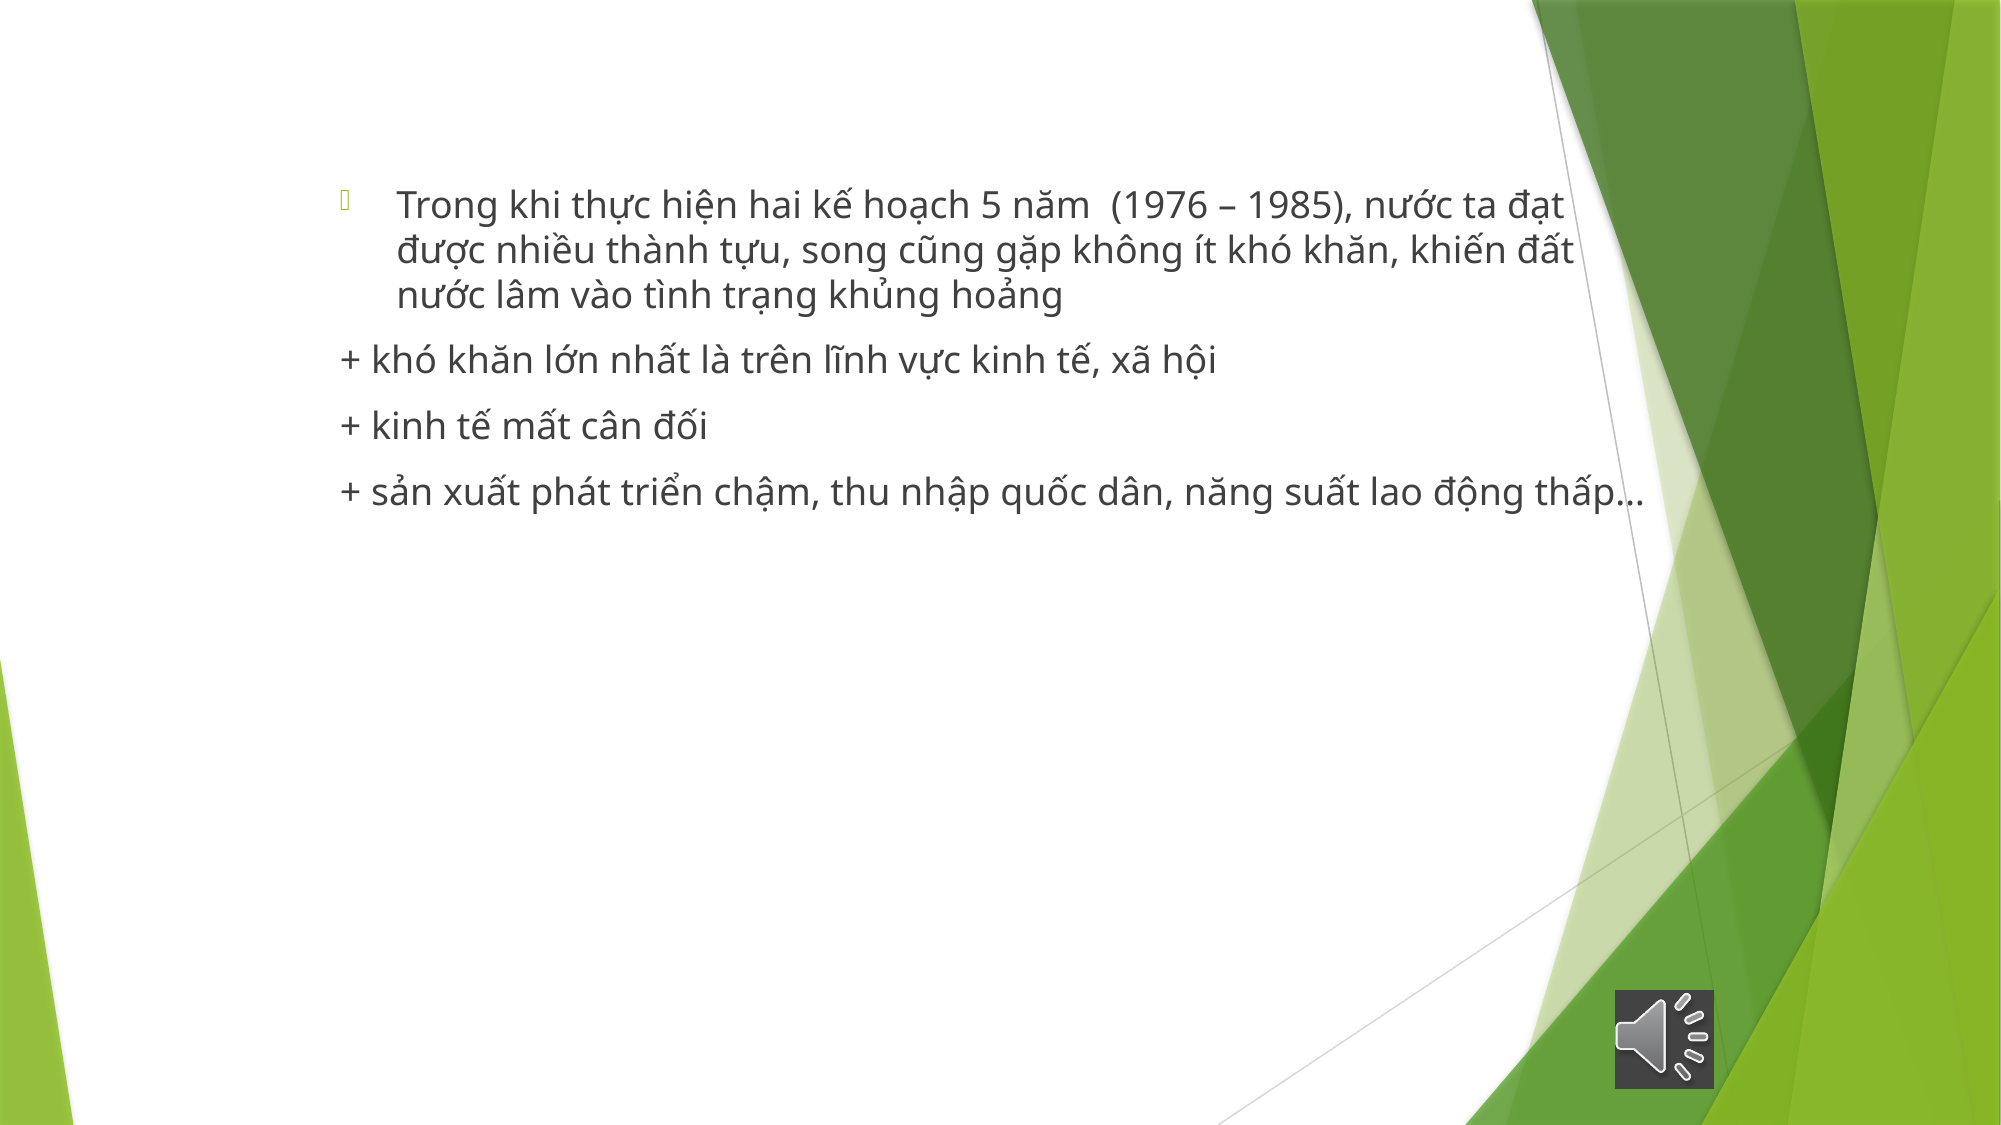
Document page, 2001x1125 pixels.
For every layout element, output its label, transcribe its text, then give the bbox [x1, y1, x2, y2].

list Trong khi thực hiện hai kế hoạch 5 năm (1976 – 1985), nước ta đạt được nhiều thành tựu, song cũng gặp không ít khó khăn, khiến đất nước lâm vào tình trạng khủng hoảng + khó khăn lớn nhất là trên lĩnh vực kinh tế, xã hội + kinh tế mất cân đối + sản xuất phát triển chậm, thu nhập quốc dân, năng suất lao động thấp… [324, 107, 1675, 1052]
picture [1614, 989, 1716, 1091]
